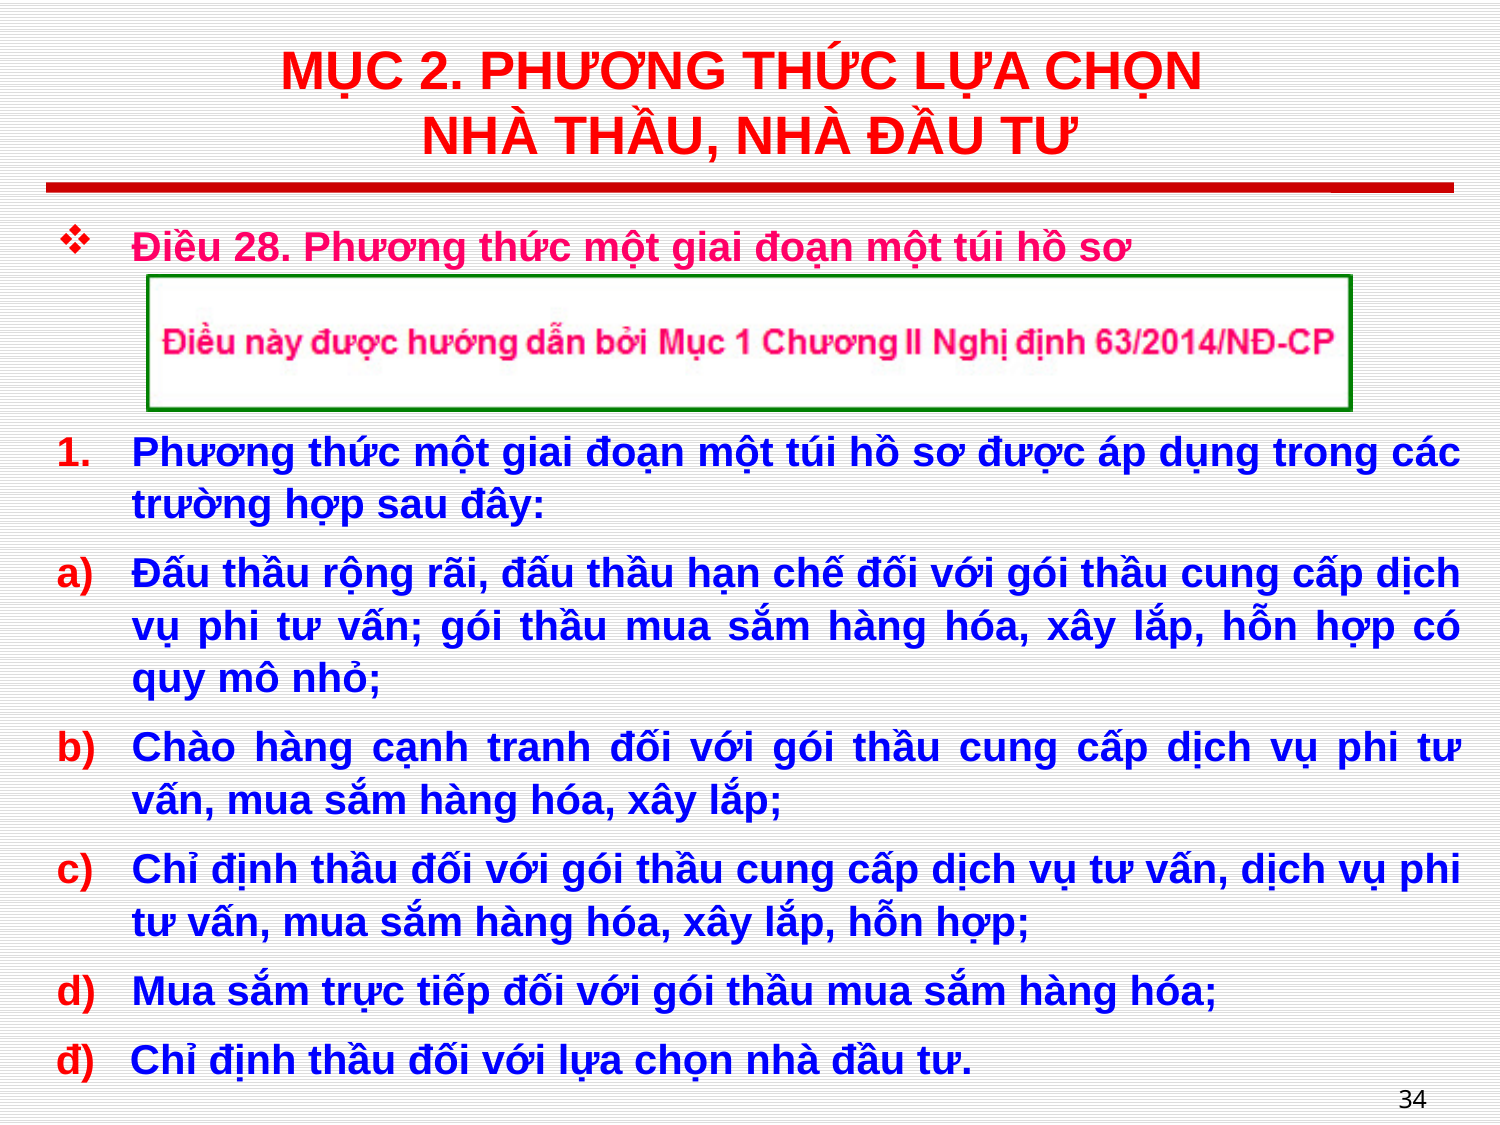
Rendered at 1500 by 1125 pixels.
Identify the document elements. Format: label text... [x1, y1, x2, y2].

picture [146, 274, 1354, 413]
title MỤC 2. PHƯƠNG THỨC LỰA CHỌN NHÀ THẦU, NHÀ ĐẦU TƯ [38, 24, 1463, 175]
text_box Điều 28. Phương thức một giai đoạn một túi hồ sơ Phương thức một giai đoạn một túi hồ sơ được áp dụng trong các trường hợp sau đây: Đấu thầu rộng rãi, đấu thầu hạn chế đối với gói thầu cung cấp dịch vụ phi tư vấn; gói thầu mua sắm hàng hóa, xây lắp, hỗn hợp có quy mô nhỏ; Chào hàng cạnh tranh đối với gói thầu cung cấp dịch vụ phi tư vấn, mua sắm hàng hóa, xây lắp; Chỉ định thầu đối với gói thầu cung cấp dịch vụ tư vấn, dịch vụ phi tư vấn, mua sắm hàng hóa, xây lắp, hỗn hợp; Mua sắm trực tiếp đối với gói thầu mua sắm hàng hóa; đ) Chỉ định thầu đối với lựa chọn nhà đầu tư. [23, 199, 1477, 1088]
